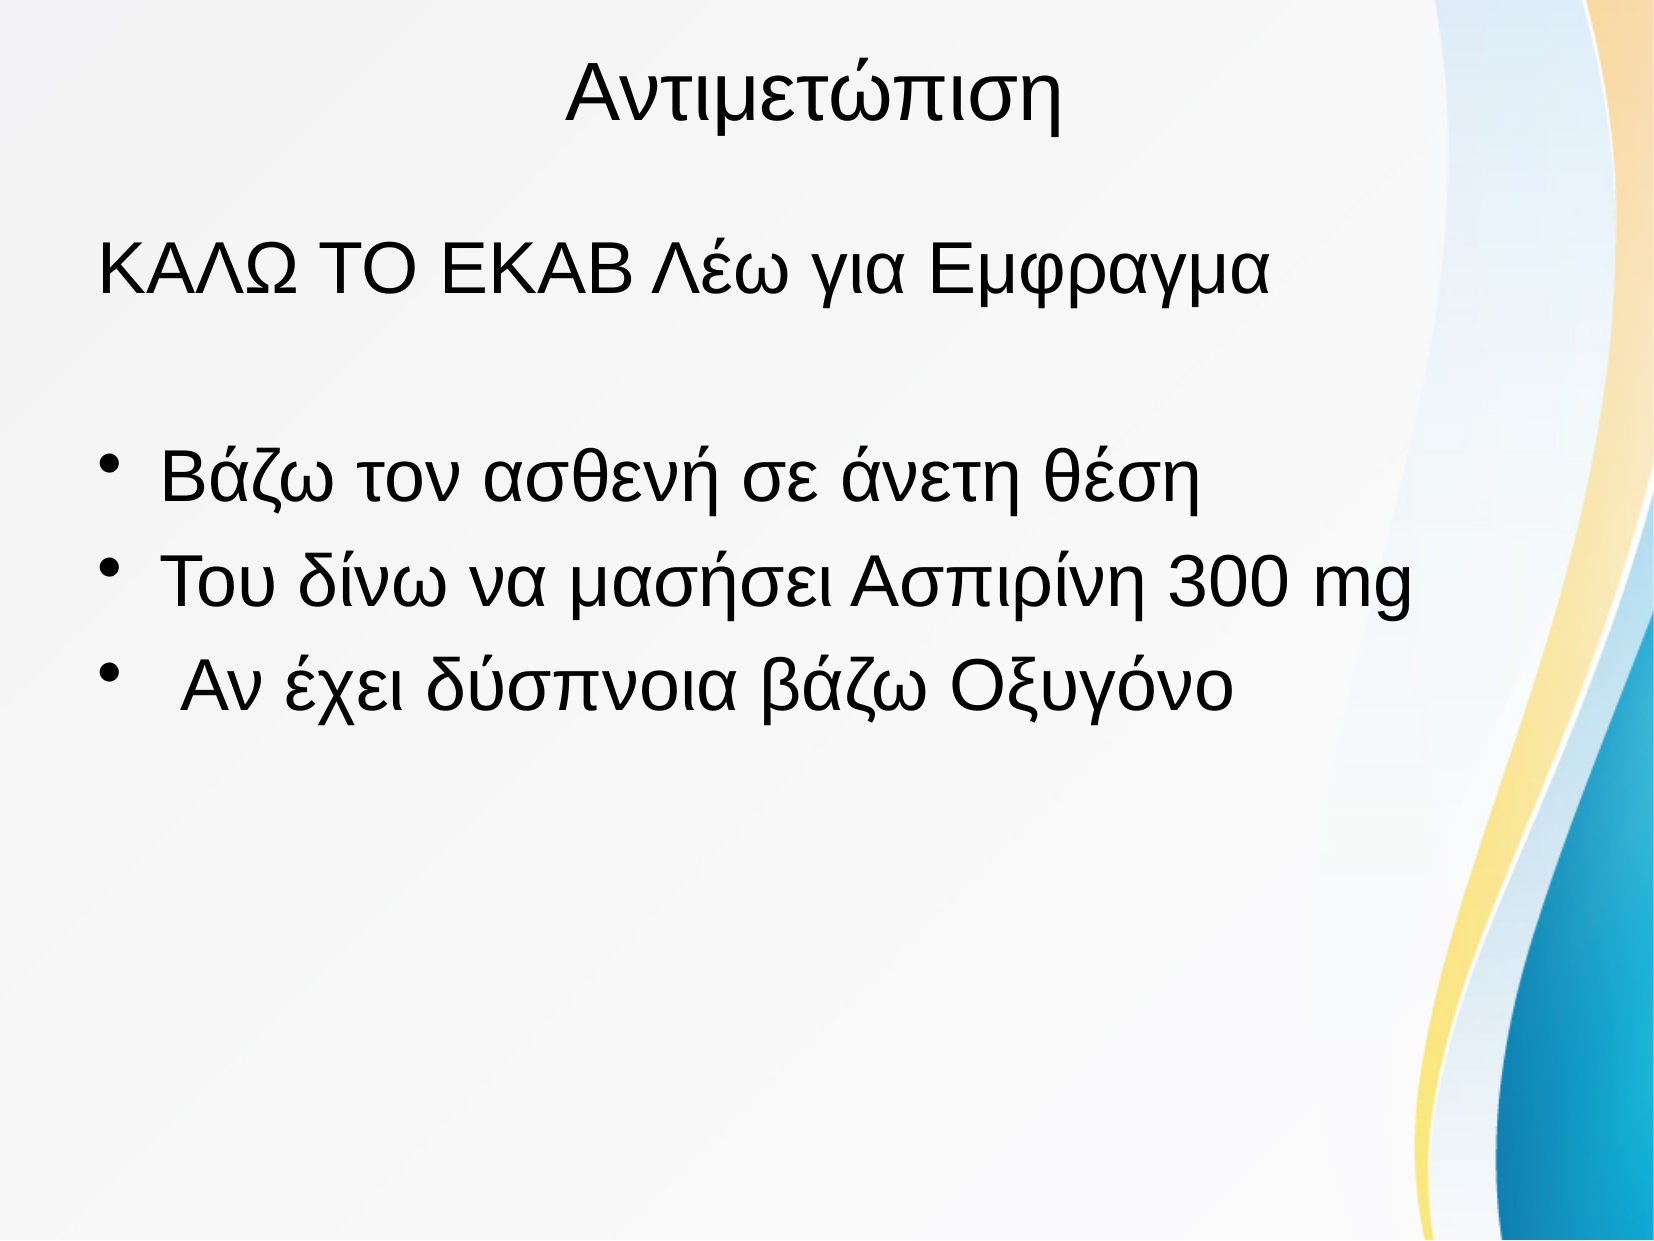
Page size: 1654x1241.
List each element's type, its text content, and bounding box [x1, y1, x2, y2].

list ΚΑΛΩ ΤΟ ΕΚΑΒ Λέω για Εμφραγμα Βάζω τον ασθενή σε άνετη θέση Του δίνω να μασήσει Ασπιρίνη 300 mg Αν έχει δύσπνοια βάζω Οξυγόνο [82, 212, 1572, 1109]
picture [0, 0, 1654, 1240]
title Αντιμετώπιση [82, 34, 1572, 140]
